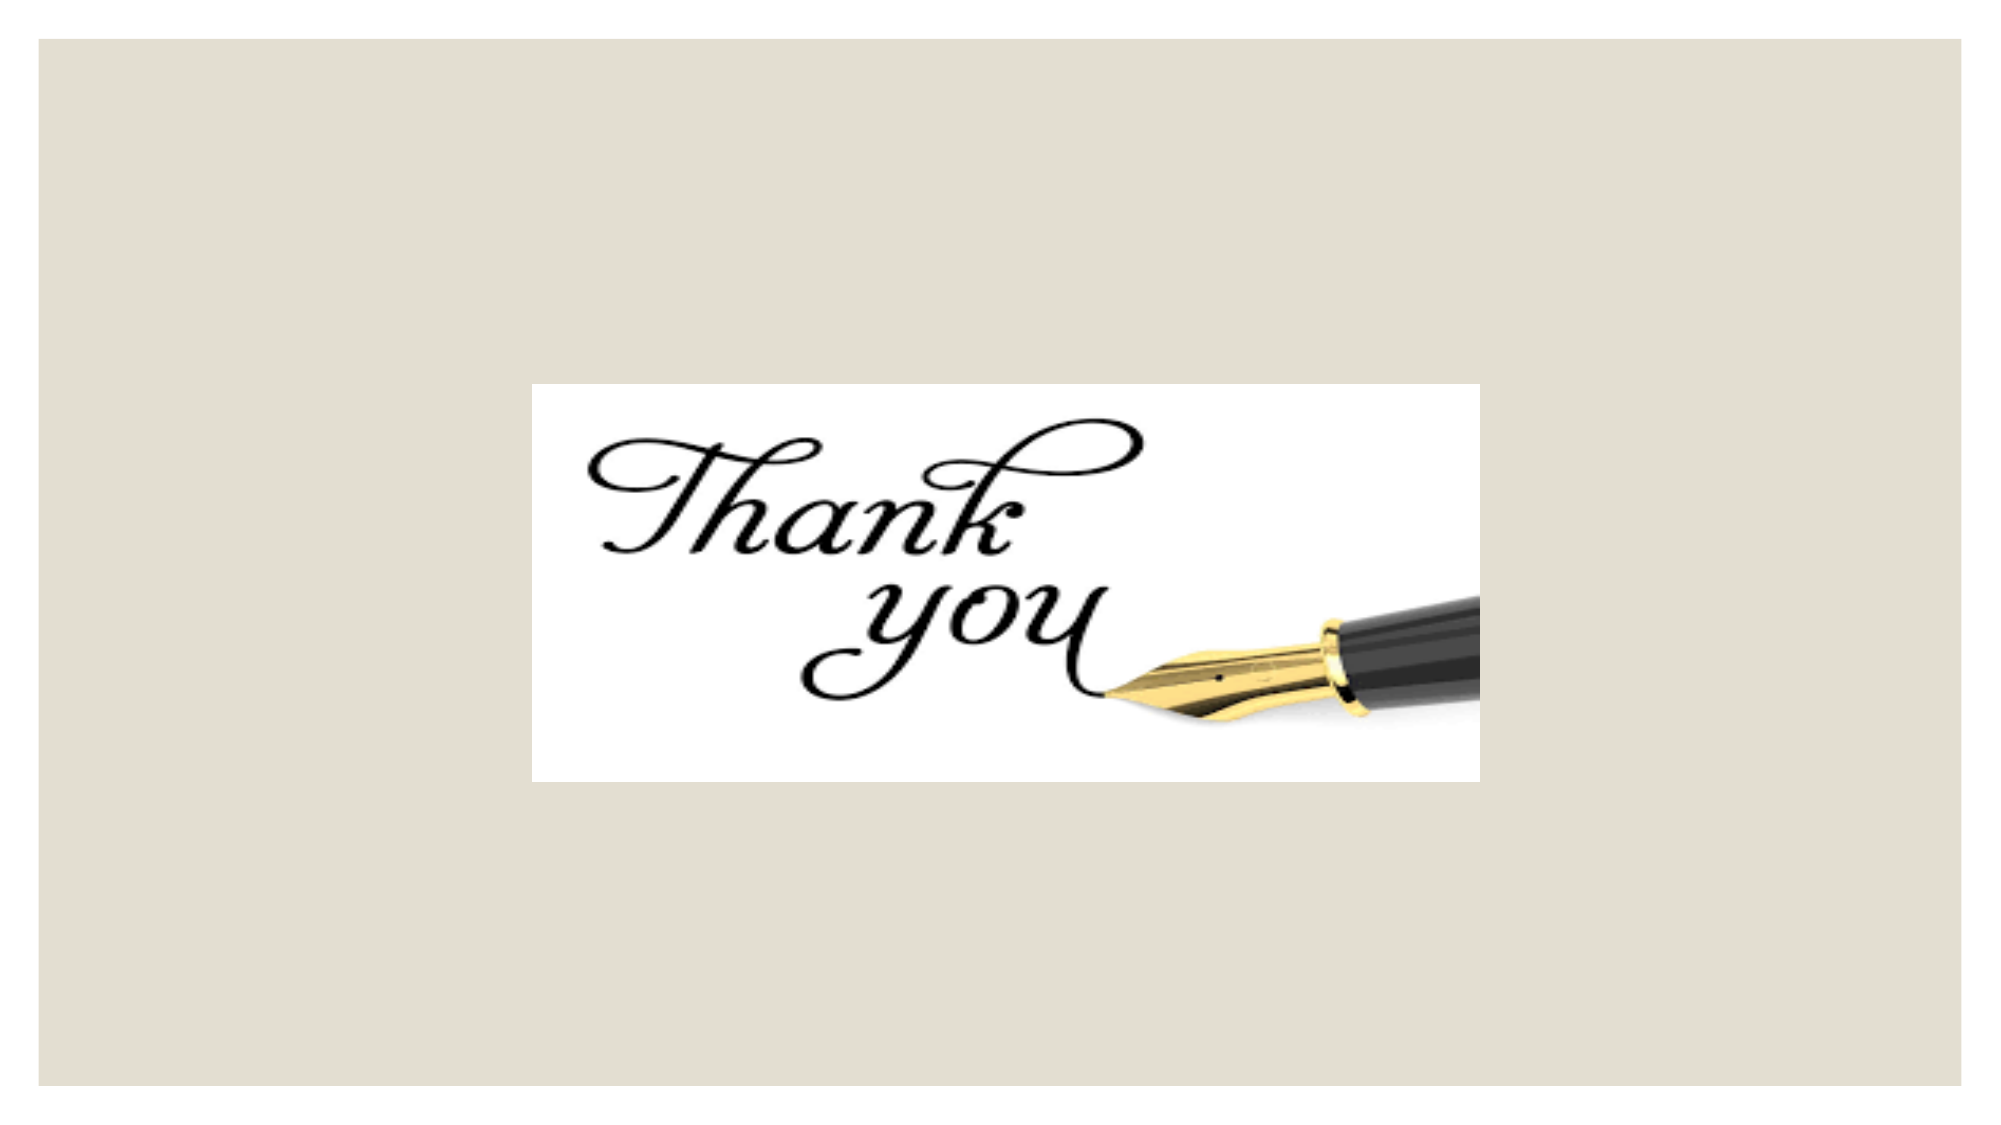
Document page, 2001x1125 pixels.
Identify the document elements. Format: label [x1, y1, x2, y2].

list [532, 384, 1480, 782]
